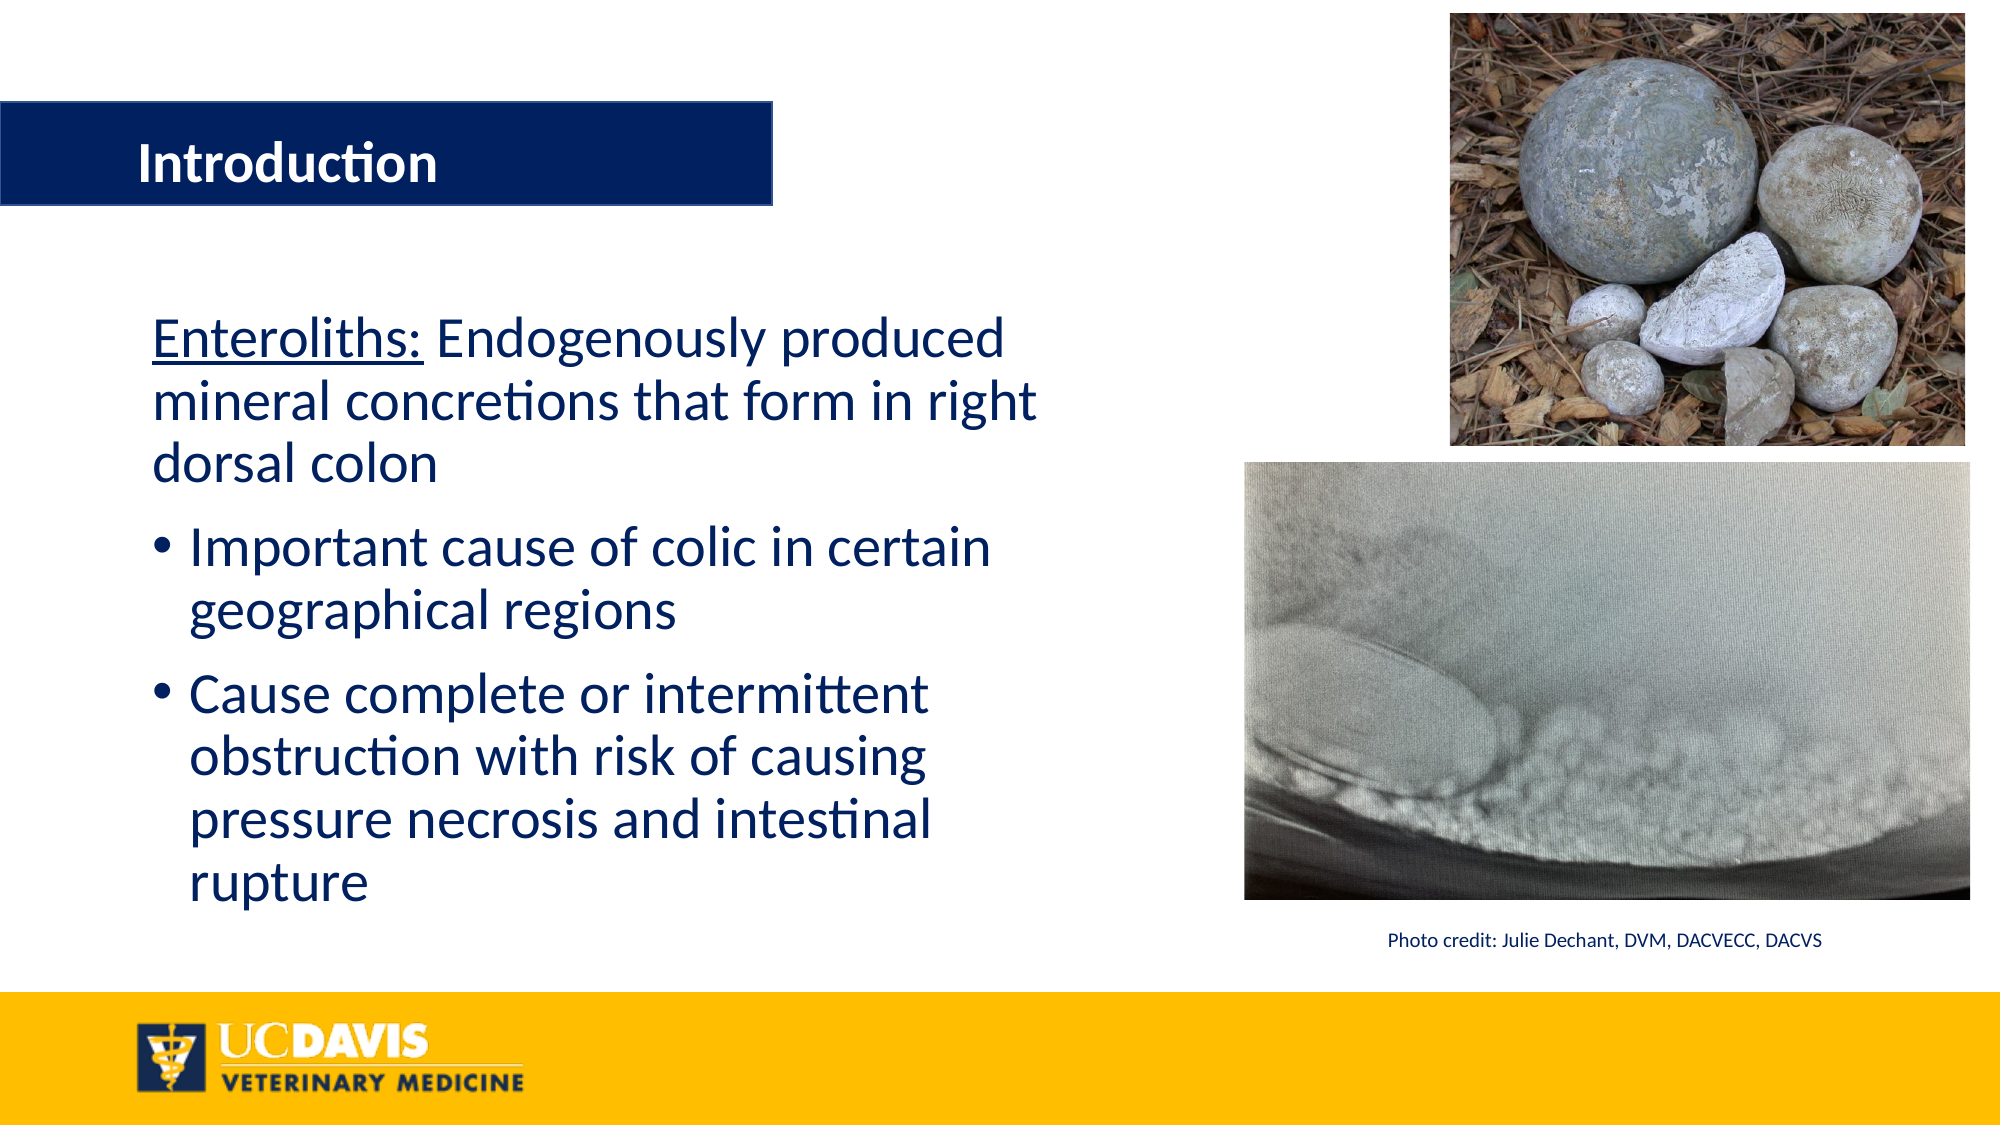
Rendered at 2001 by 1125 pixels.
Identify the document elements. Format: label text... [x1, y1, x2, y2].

text_box Photo credit: Julie Dechant, DVM, DACVECC, DACVS [1244, 919, 1971, 960]
list Enteroliths: Endogenously produced mineral concretions that form in right dorsal colon Important cause of colic in certain geographical regions Cause complete or intermittent obstruction with risk of causing pressure necrosis and intestinal rupture [137, 299, 1136, 1014]
picture [1244, 462, 1971, 901]
picture [1449, 13, 1966, 447]
picture [106, 1007, 557, 1110]
title Introduction [122, 83, 785, 243]
